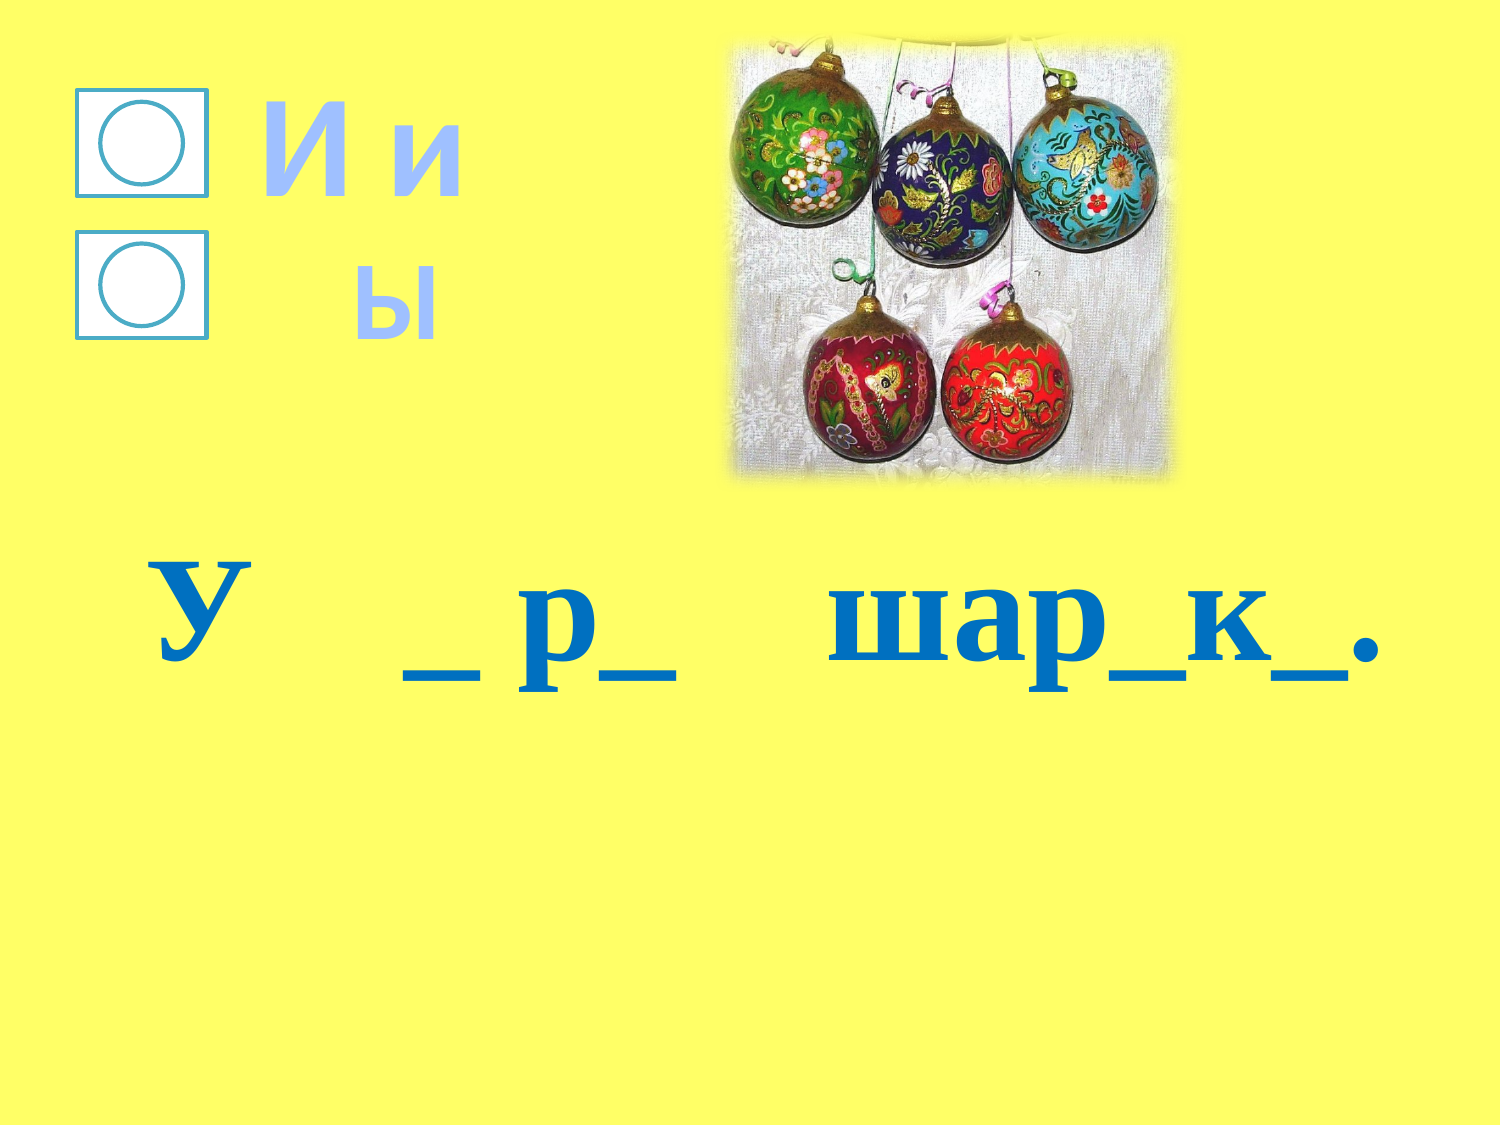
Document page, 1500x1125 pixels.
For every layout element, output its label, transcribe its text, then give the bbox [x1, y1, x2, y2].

text_box Ы [336, 233, 457, 370]
text_box У _ р_ шар_к_. [129, 503, 1400, 699]
text_box [75, 230, 209, 340]
text_box [75, 88, 209, 198]
text_box [98, 99, 186, 187]
text_box [98, 241, 186, 329]
picture [714, 30, 1188, 494]
text_box И и [243, 42, 483, 233]
